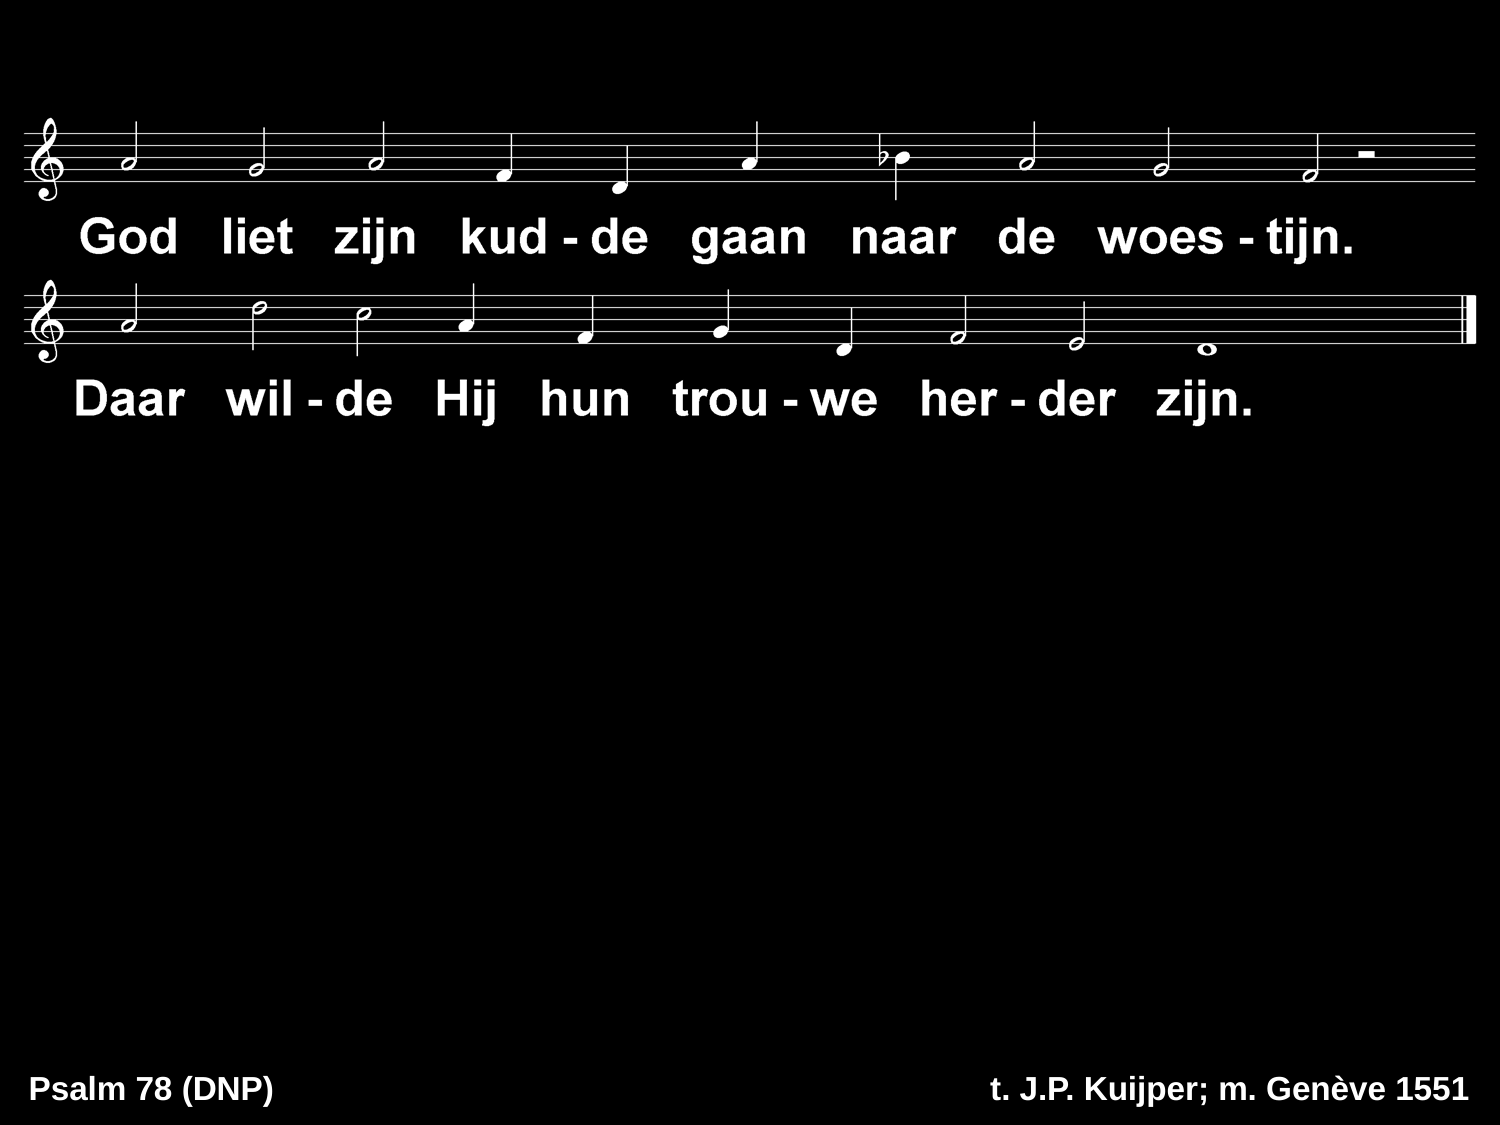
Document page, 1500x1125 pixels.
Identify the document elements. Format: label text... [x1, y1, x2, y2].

picture [10, 103, 1490, 441]
text_box Psalm 78 (DNP) t. J.P. Kuijper; m. Genève 1551 [13, 1059, 1495, 1115]
